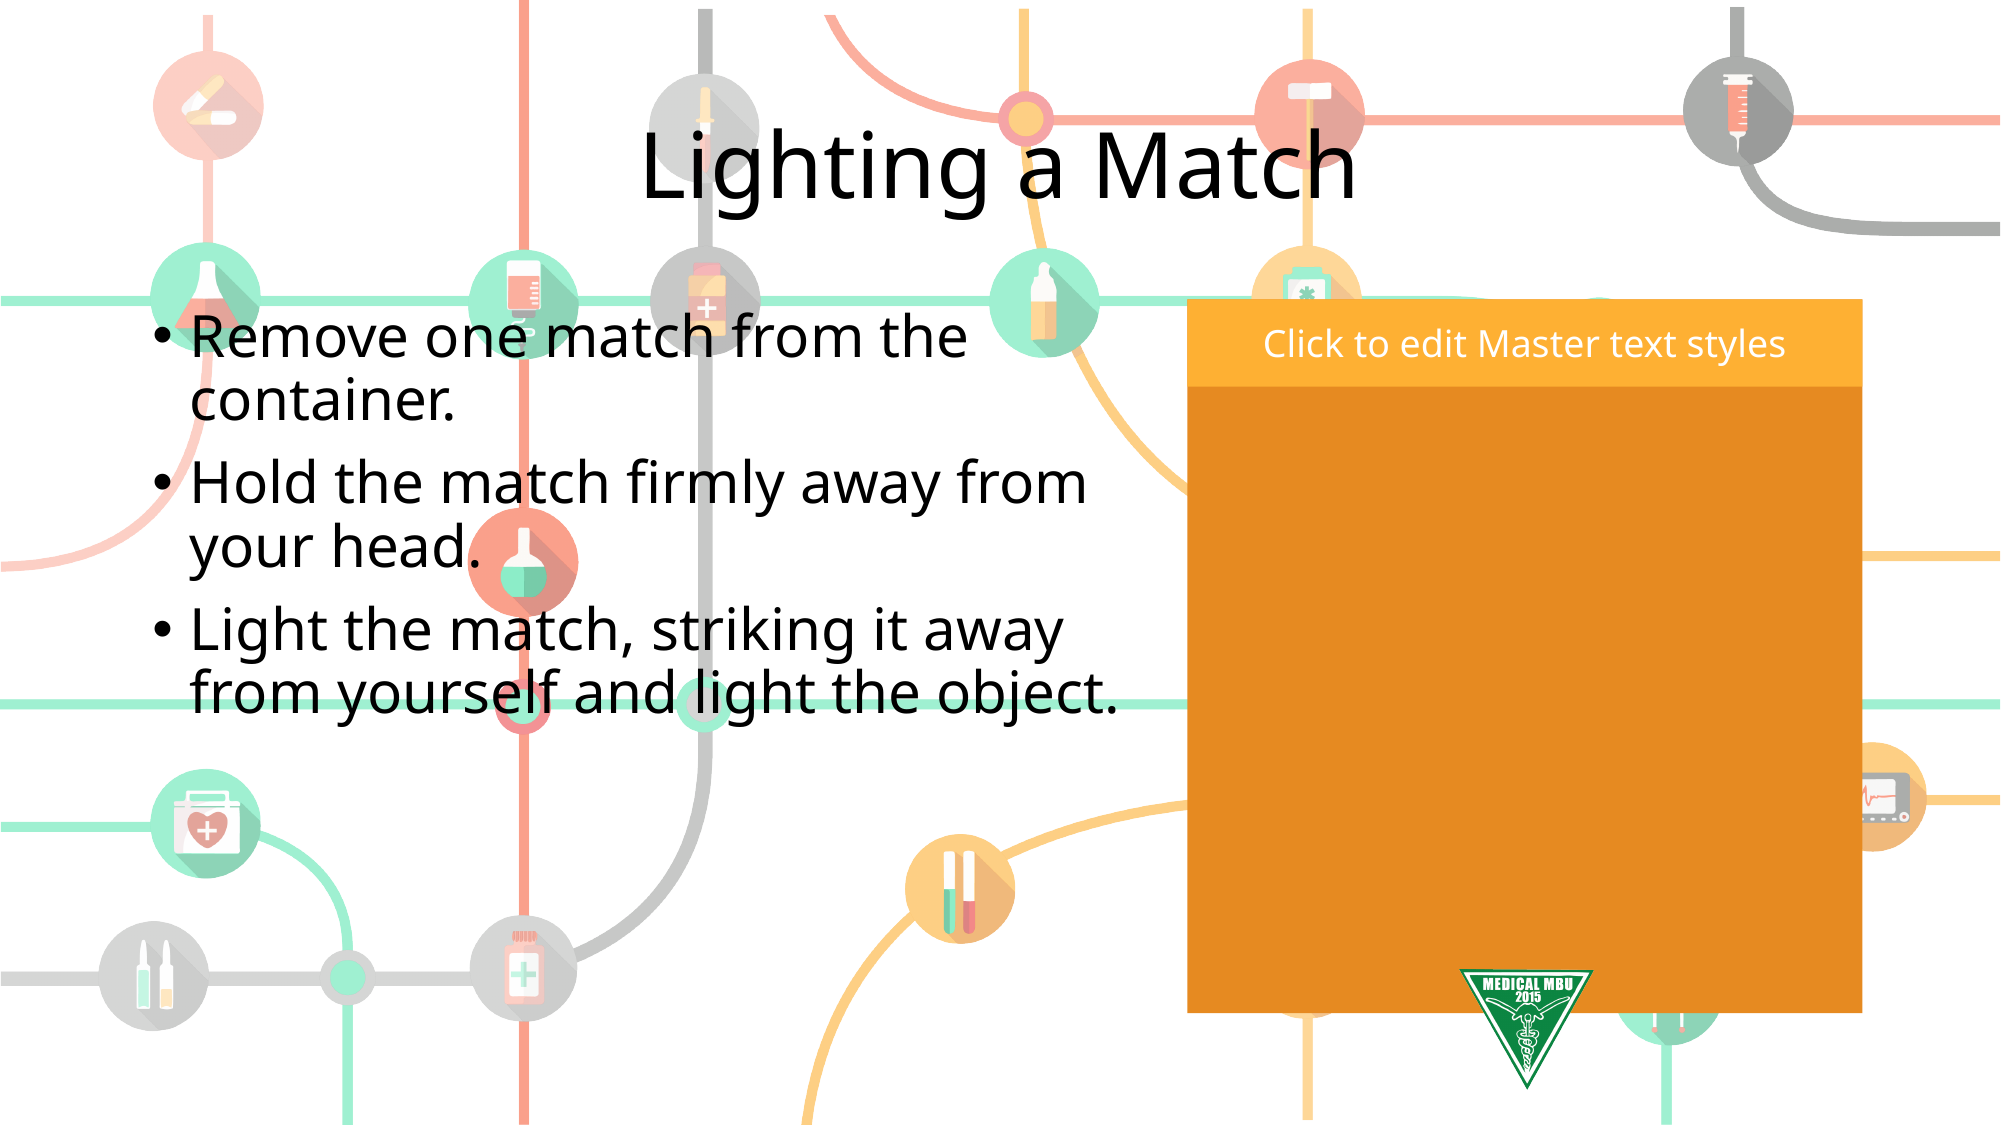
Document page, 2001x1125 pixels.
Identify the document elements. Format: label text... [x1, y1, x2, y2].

title Lighting a Match [137, 59, 1863, 278]
picture [0, 0, 2001, 1125]
list Remove one match from the container. Hold the match firmly away from your head. Light the match, striking it away from yourself and light the object. [137, 299, 1167, 1014]
